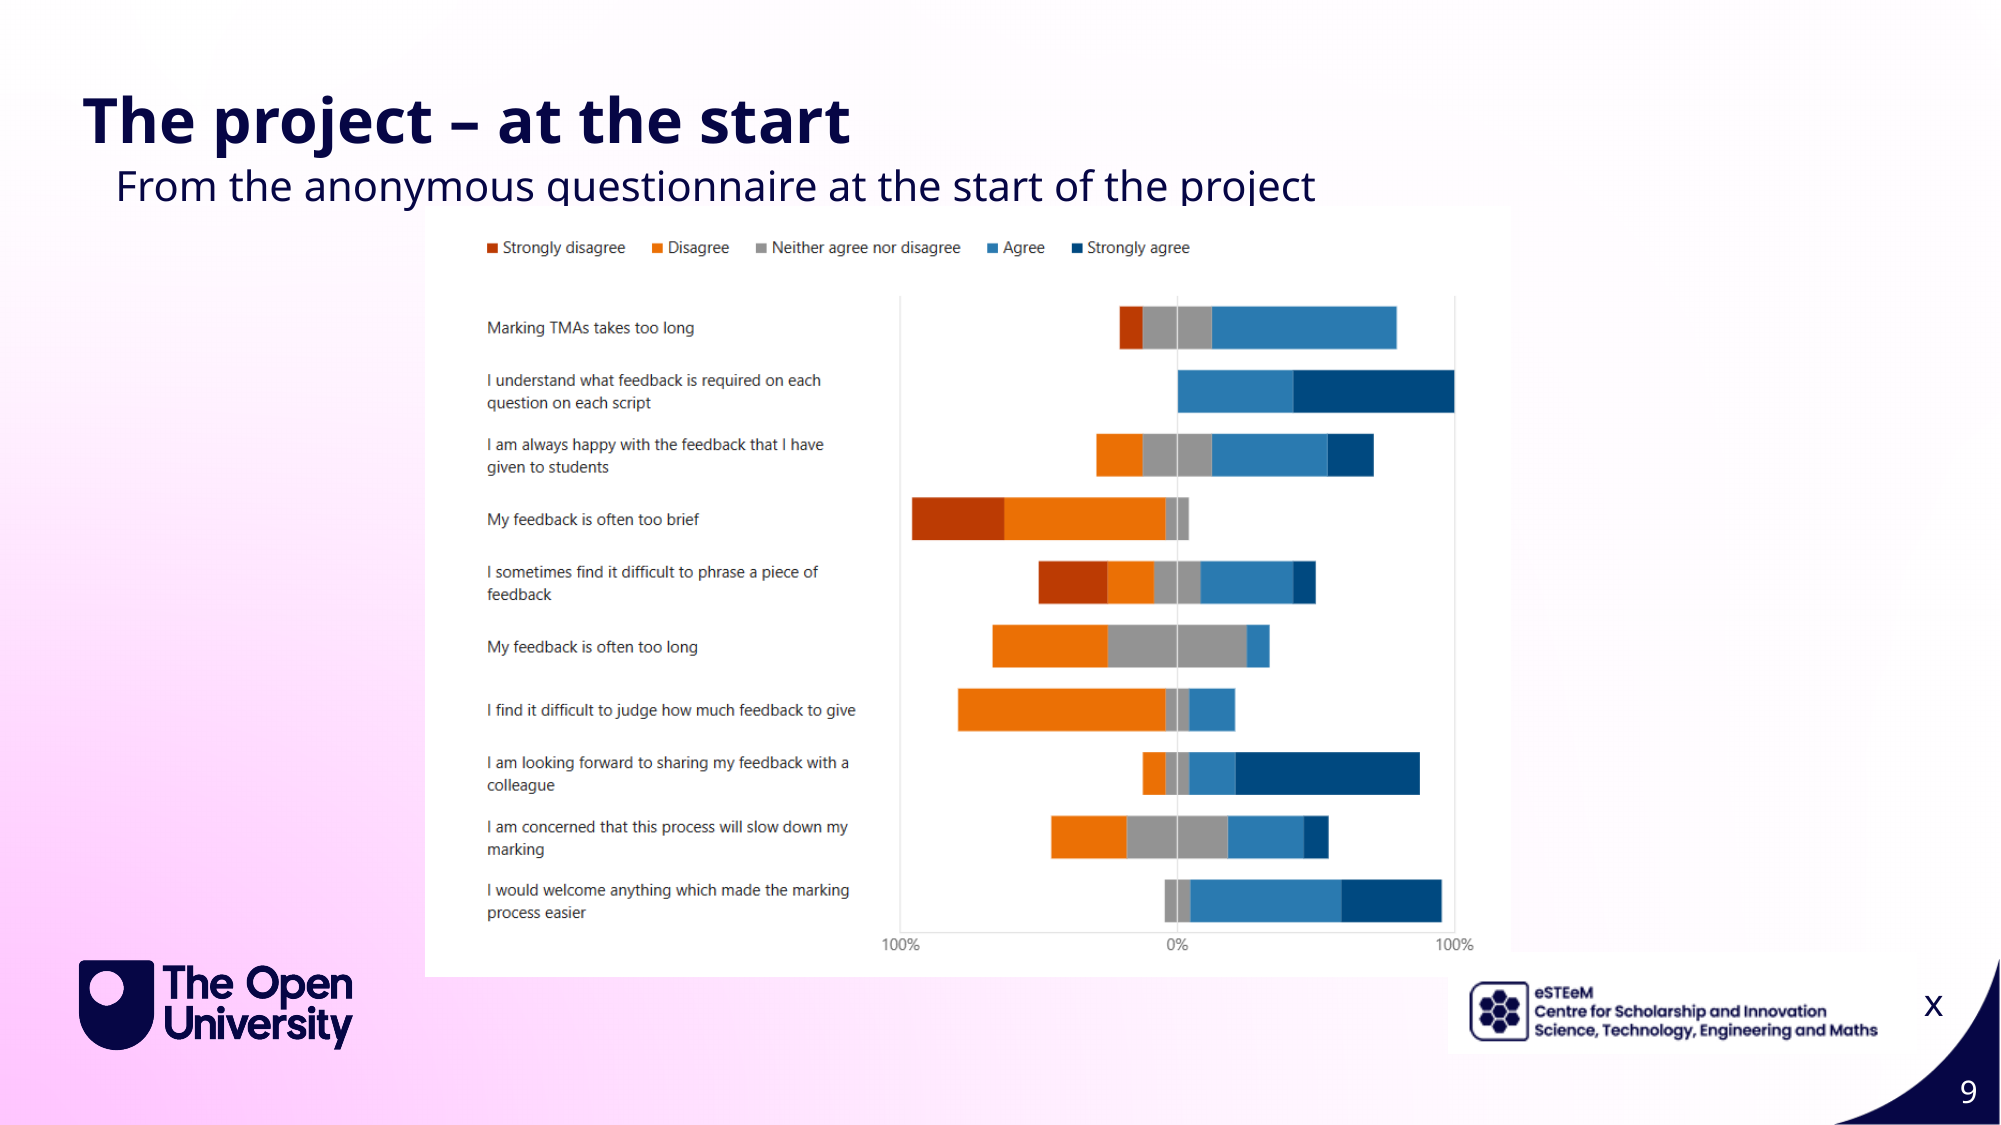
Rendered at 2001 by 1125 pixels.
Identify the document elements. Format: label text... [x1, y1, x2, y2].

picture [425, 206, 2000, 1125]
list From the anonymous questionnaire at the start of the project [100, 147, 1867, 196]
picture [77, 956, 358, 1053]
list The project – at the start [67, 66, 1835, 148]
